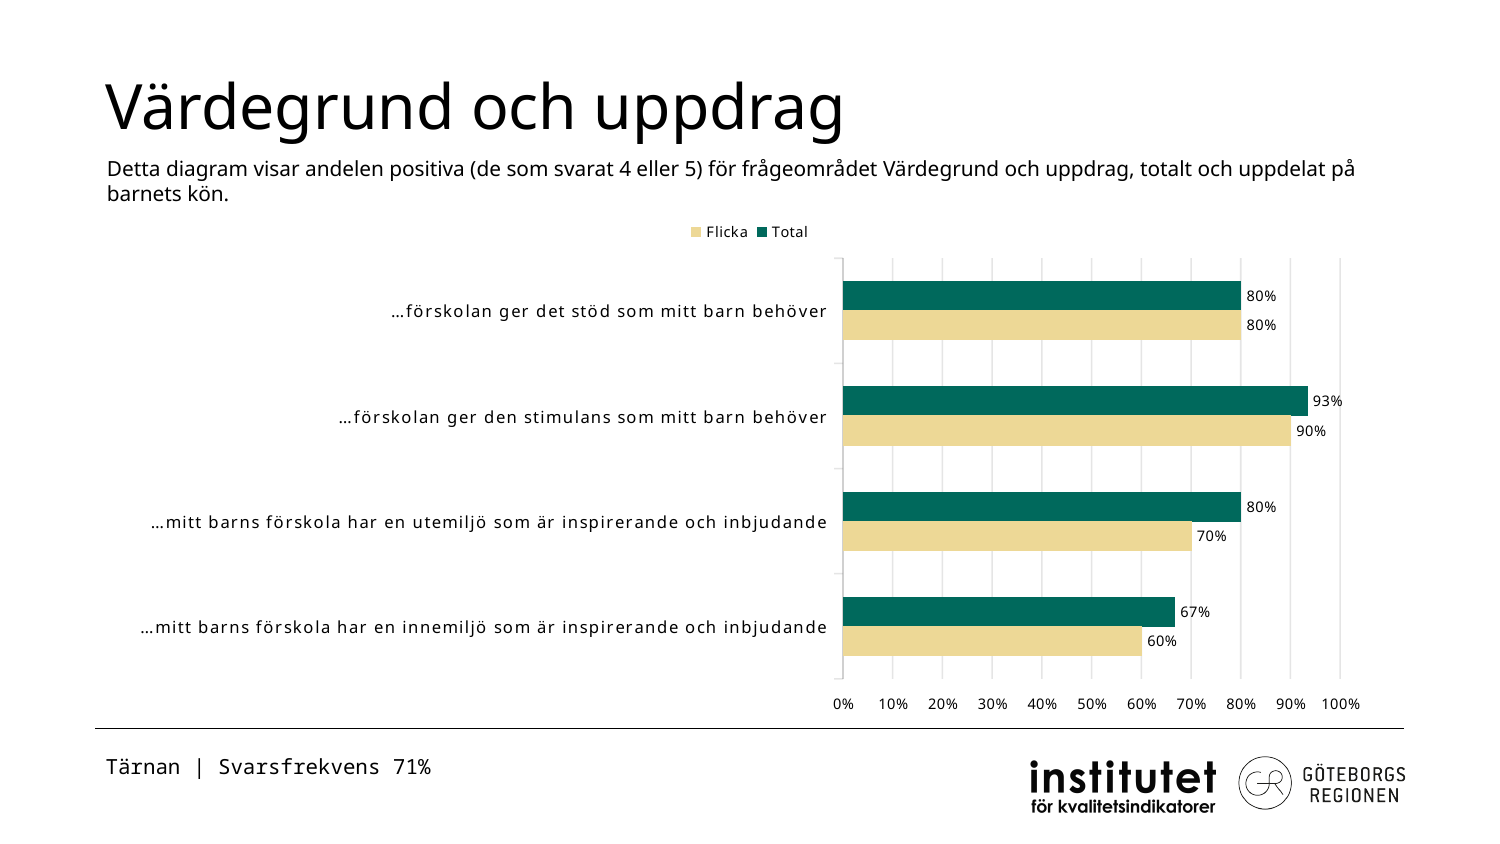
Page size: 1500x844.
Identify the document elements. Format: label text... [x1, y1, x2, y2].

picture [1029, 753, 1218, 818]
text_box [118, 667, 1382, 753]
text_box Tärnan | Svarsfrekvens 71% [90, 746, 986, 787]
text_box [114, 204, 1385, 725]
title Värdegrund och uppdrag [90, 59, 1412, 149]
text_box Detta diagram visar andelen positiva (de som svarat 4 eller 5) för frågeområdet Värdegrund och uppdrag, totalt och uppdelat på barnets kön. [92, 148, 1409, 213]
